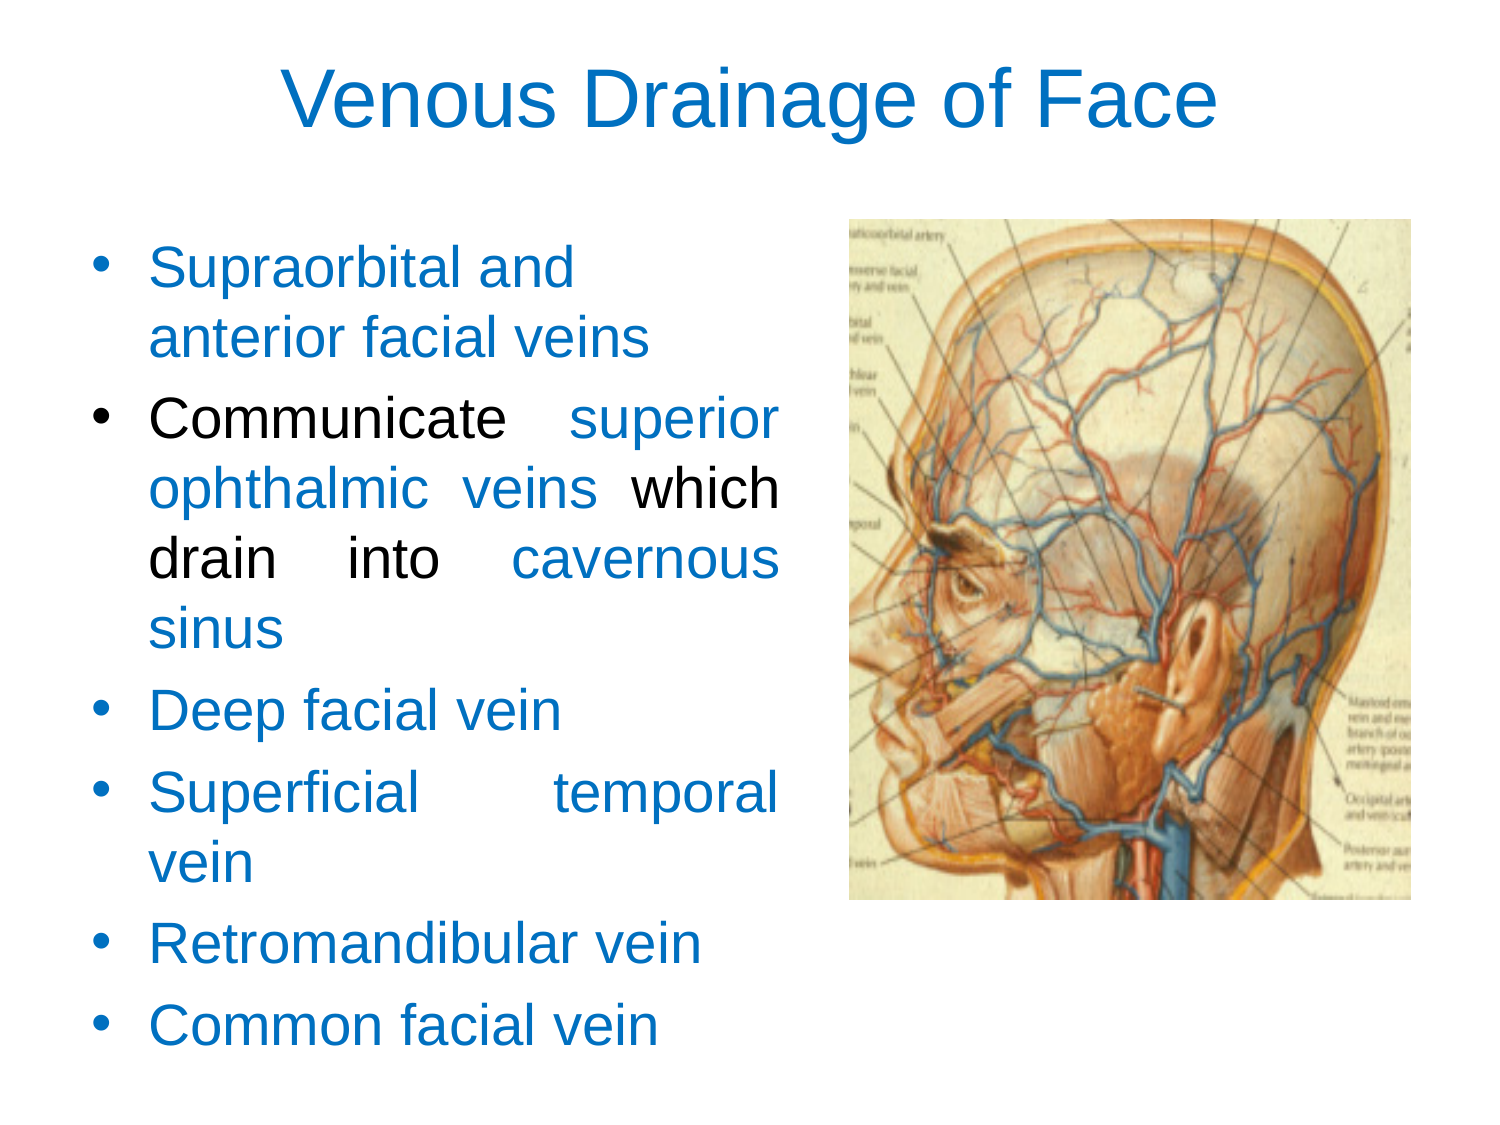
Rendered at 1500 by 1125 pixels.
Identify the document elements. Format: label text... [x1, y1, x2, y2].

list Supraorbital and anterior facial veins Communicate superior ophthalmic veins which drain into cavernous sinus Deep facial vein Superficial temporal vein Retromandibular vein Common facial vein [76, 221, 796, 1088]
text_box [849, 219, 1411, 900]
title Venous Drainage of Face [0, 0, 1500, 188]
